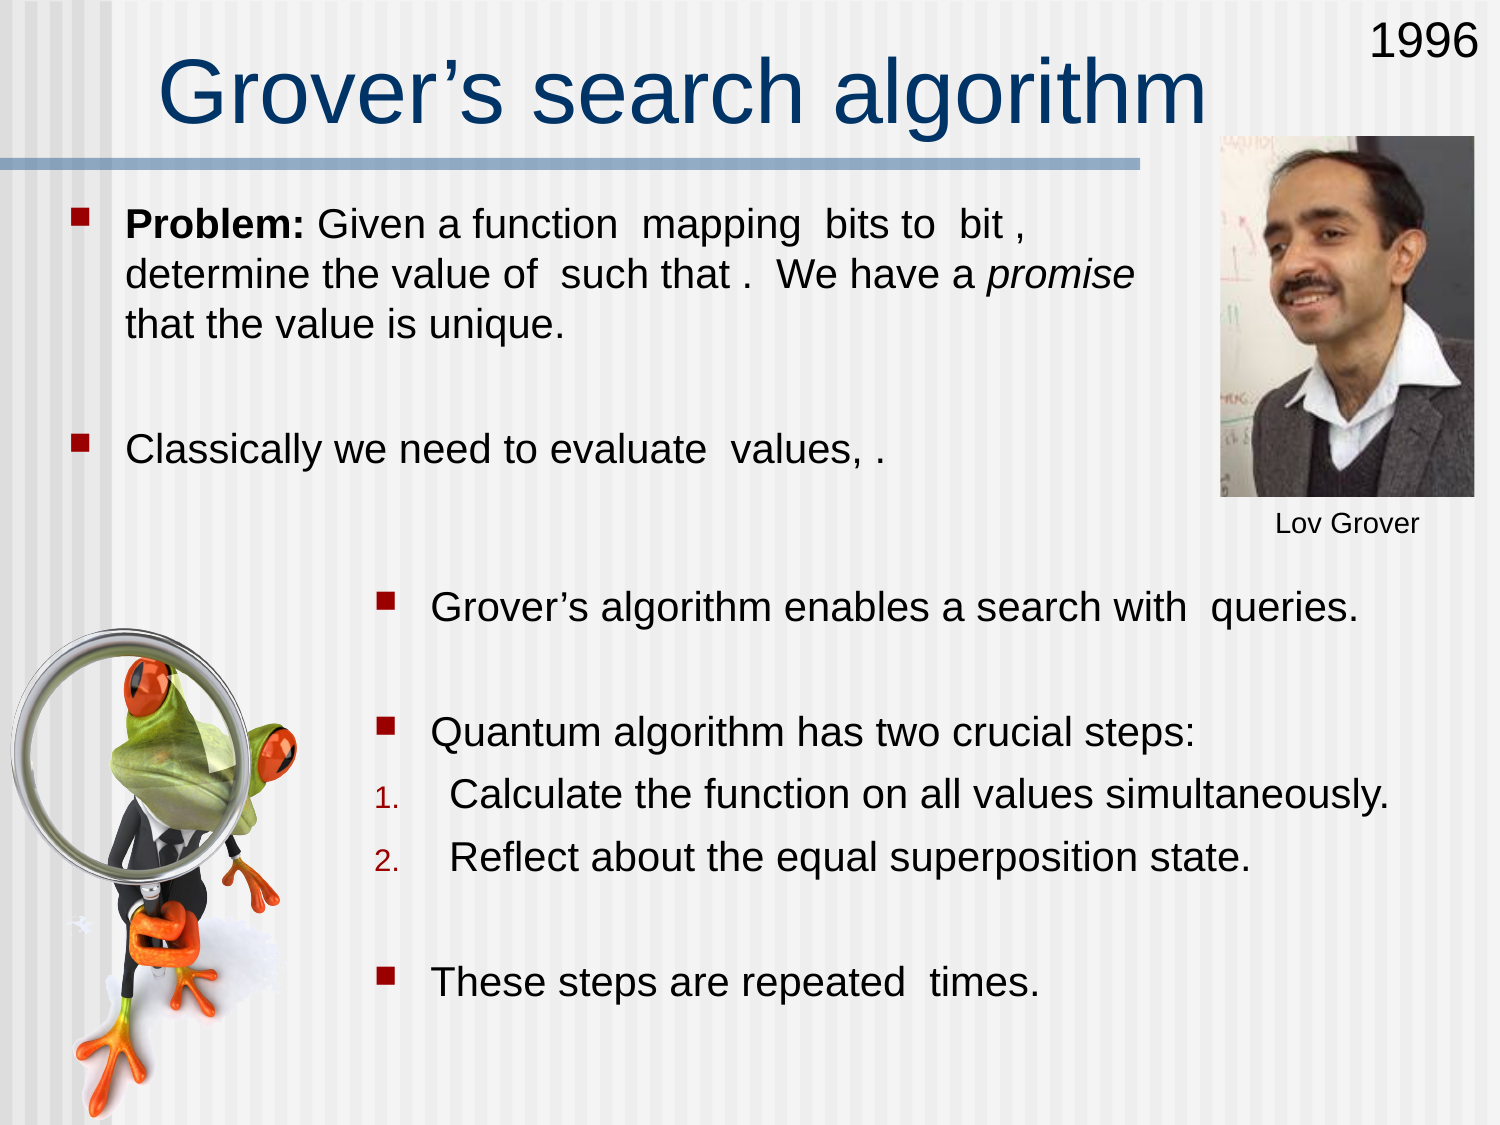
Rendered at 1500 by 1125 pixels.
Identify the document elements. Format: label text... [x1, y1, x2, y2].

picture [1220, 135, 1475, 497]
picture [0, 608, 349, 1125]
text_box Lov Grover [1213, 496, 1482, 547]
title Grover’s search algorithm [142, 19, 1355, 150]
text_box 1996 [1354, 0, 1500, 75]
